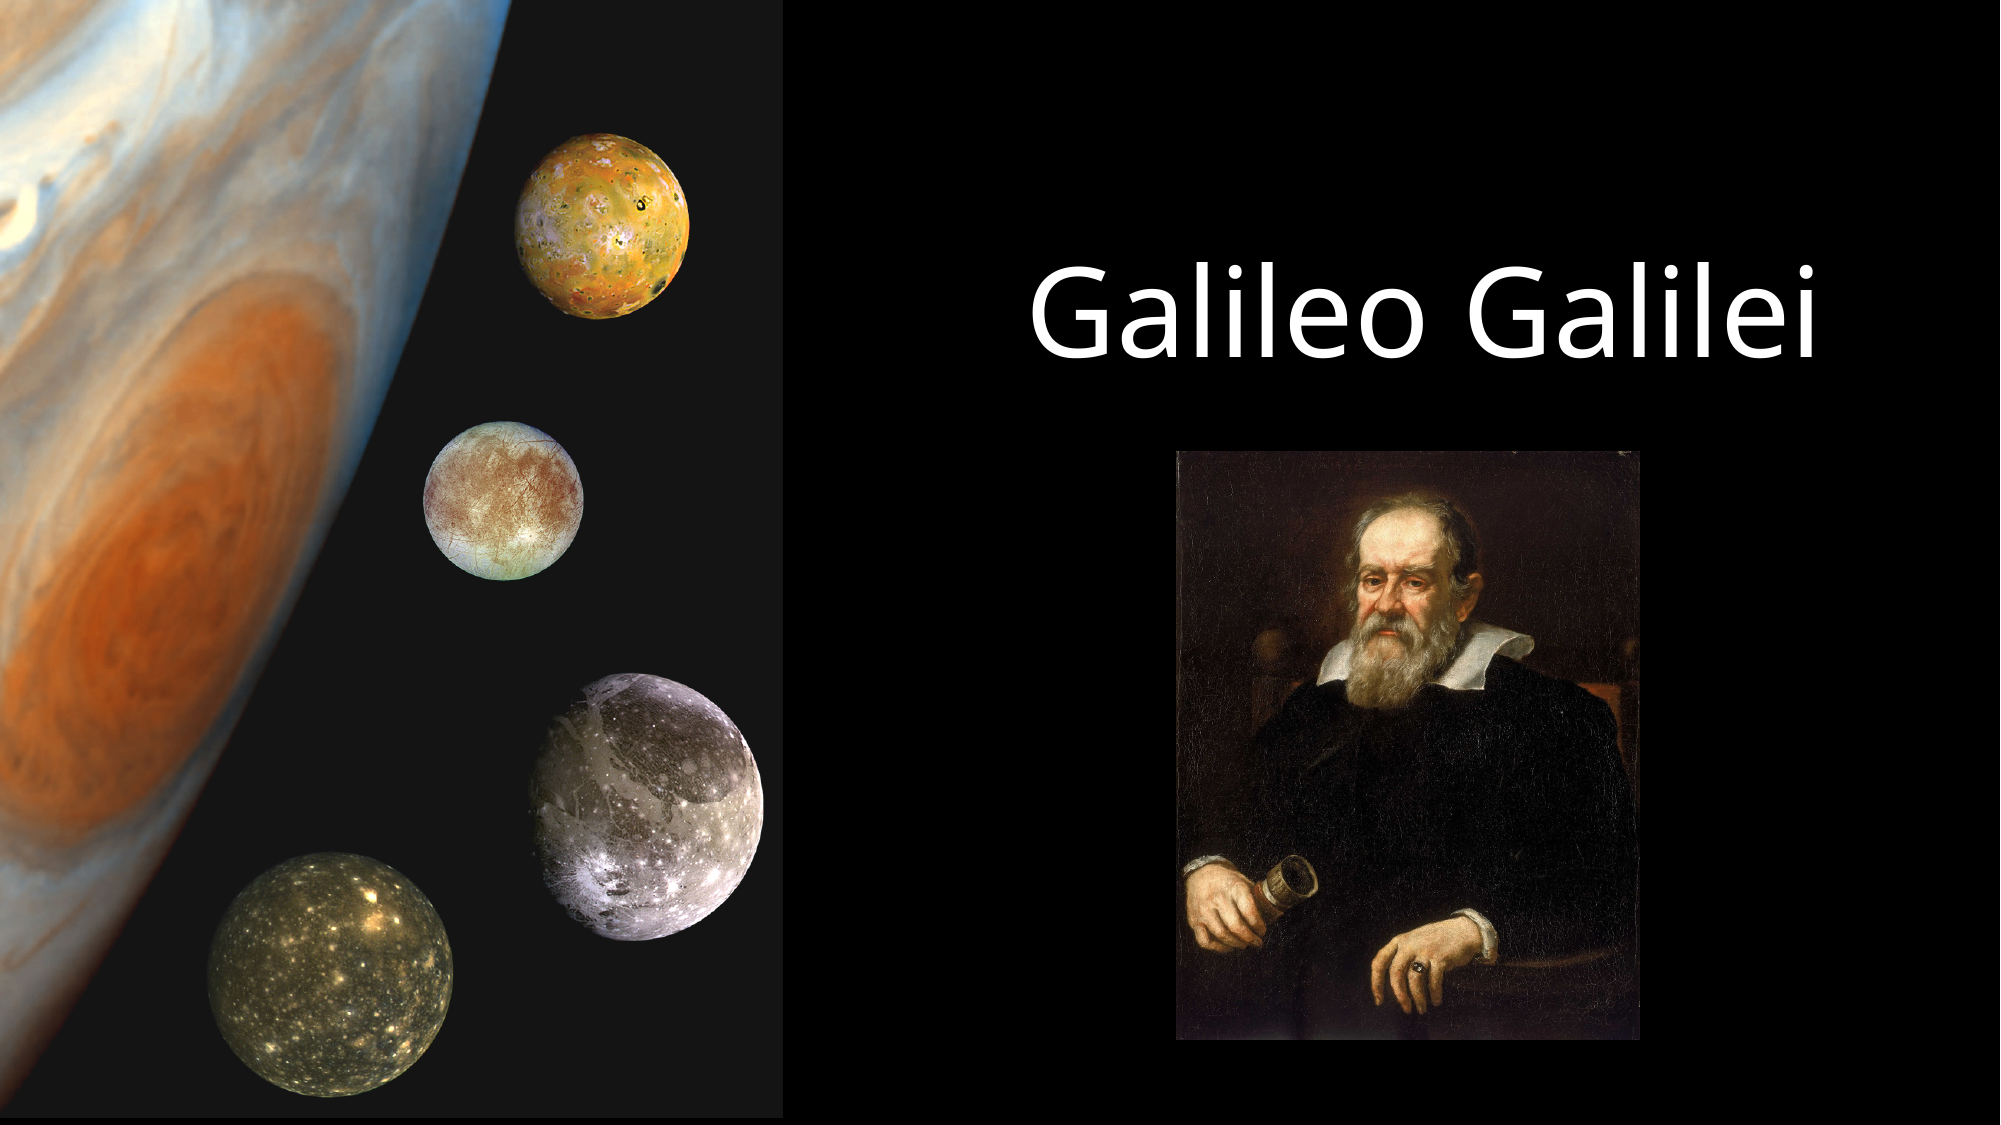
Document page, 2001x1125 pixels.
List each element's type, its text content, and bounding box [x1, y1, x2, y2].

title Galileo Galilei [849, 0, 2000, 392]
picture [0, 0, 783, 1118]
picture [1176, 451, 1640, 1040]
